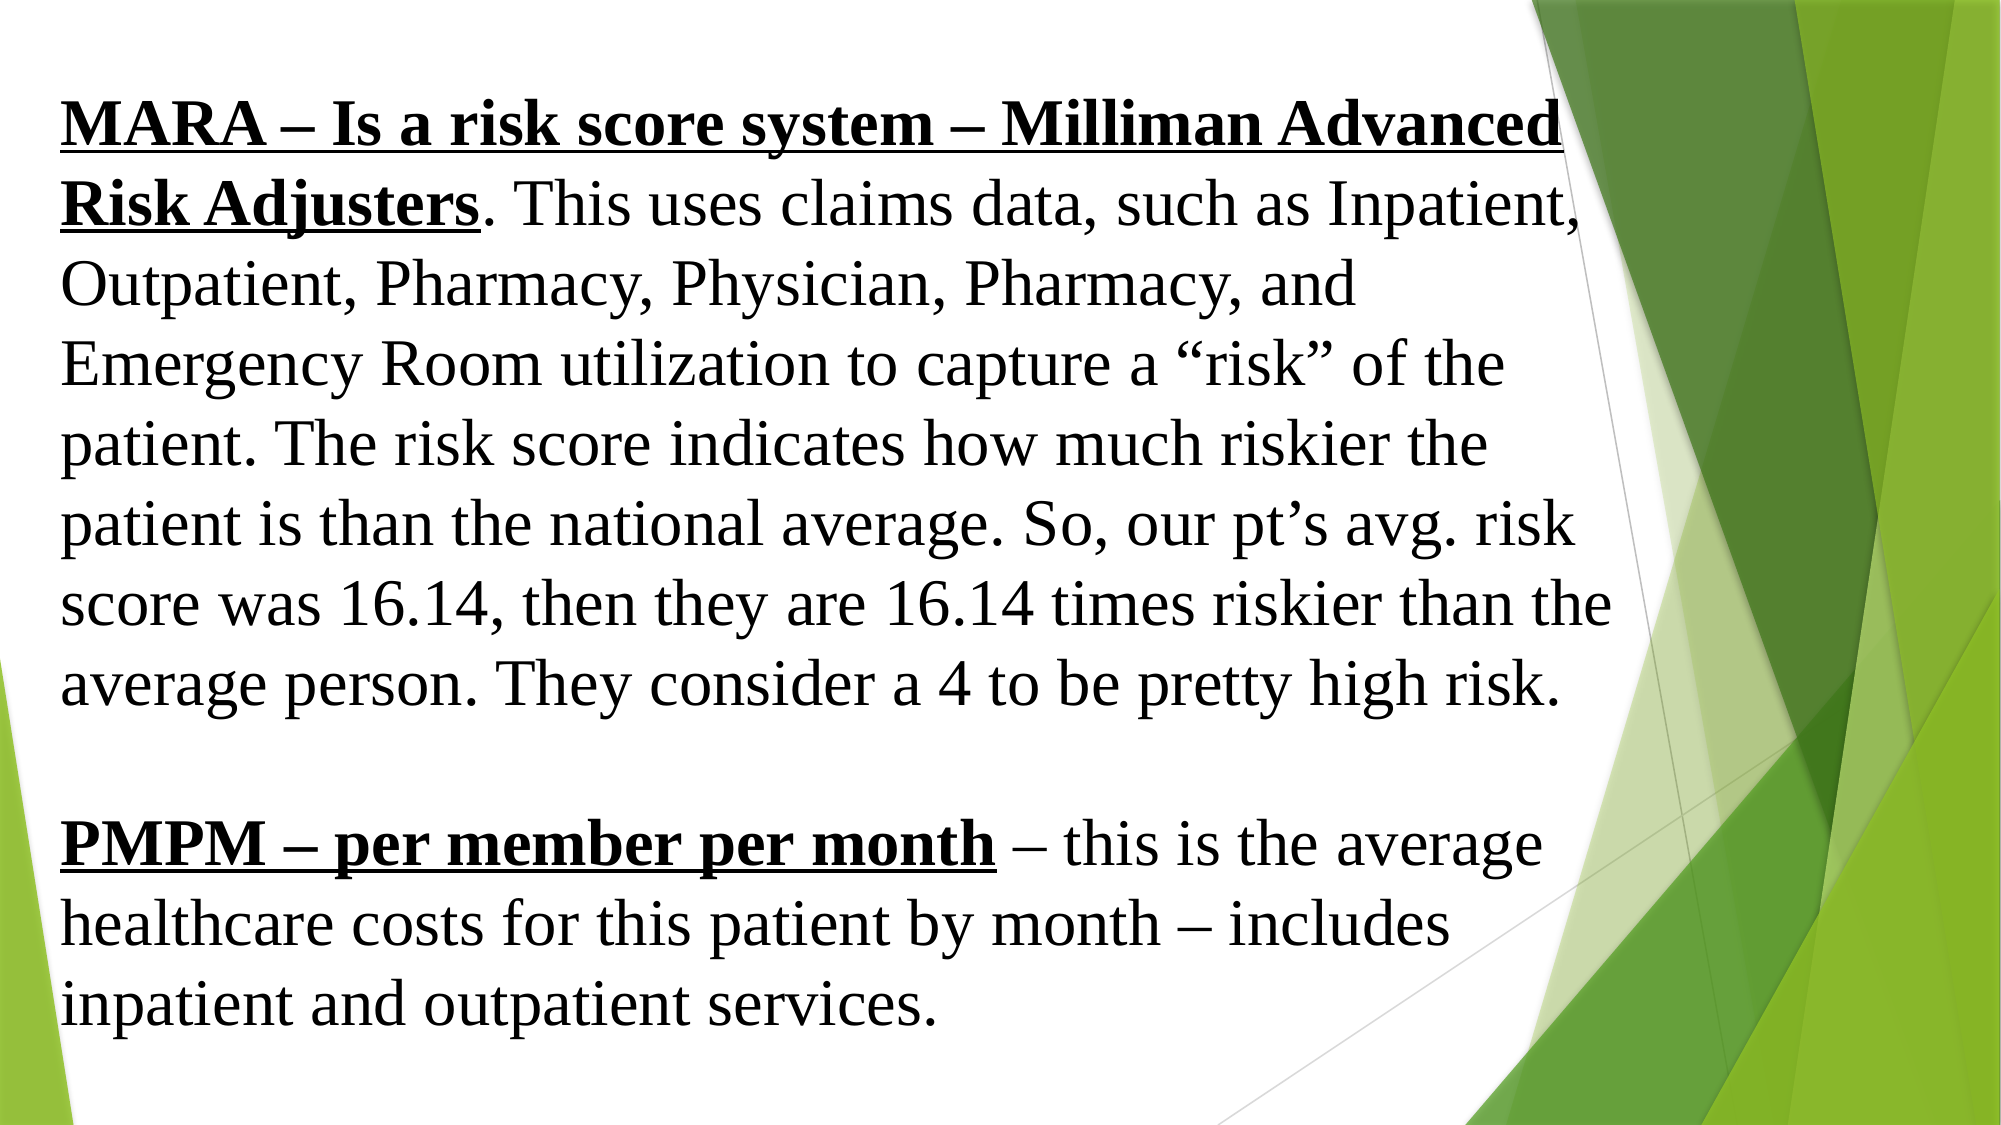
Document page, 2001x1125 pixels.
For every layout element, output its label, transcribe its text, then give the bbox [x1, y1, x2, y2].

text_box MARA – Is a risk score system – Milliman Advanced Risk Adjusters. This uses claims data, such as Inpatient, Outpatient, Pharmacy, Physician, Pharmacy, and Emergency Room utilization to capture a “risk” of the patient. The risk score indicates how much riskier the patient is than the national average. So, our pt’s avg. risk score was 16.14, then they are 16.14 times riskier than the average person. They consider a 4 to be pretty high risk. PMPM – per member per month – this is the average healthcare costs for this patient by month – includes inpatient and outpatient services. [45, 71, 1633, 1046]
